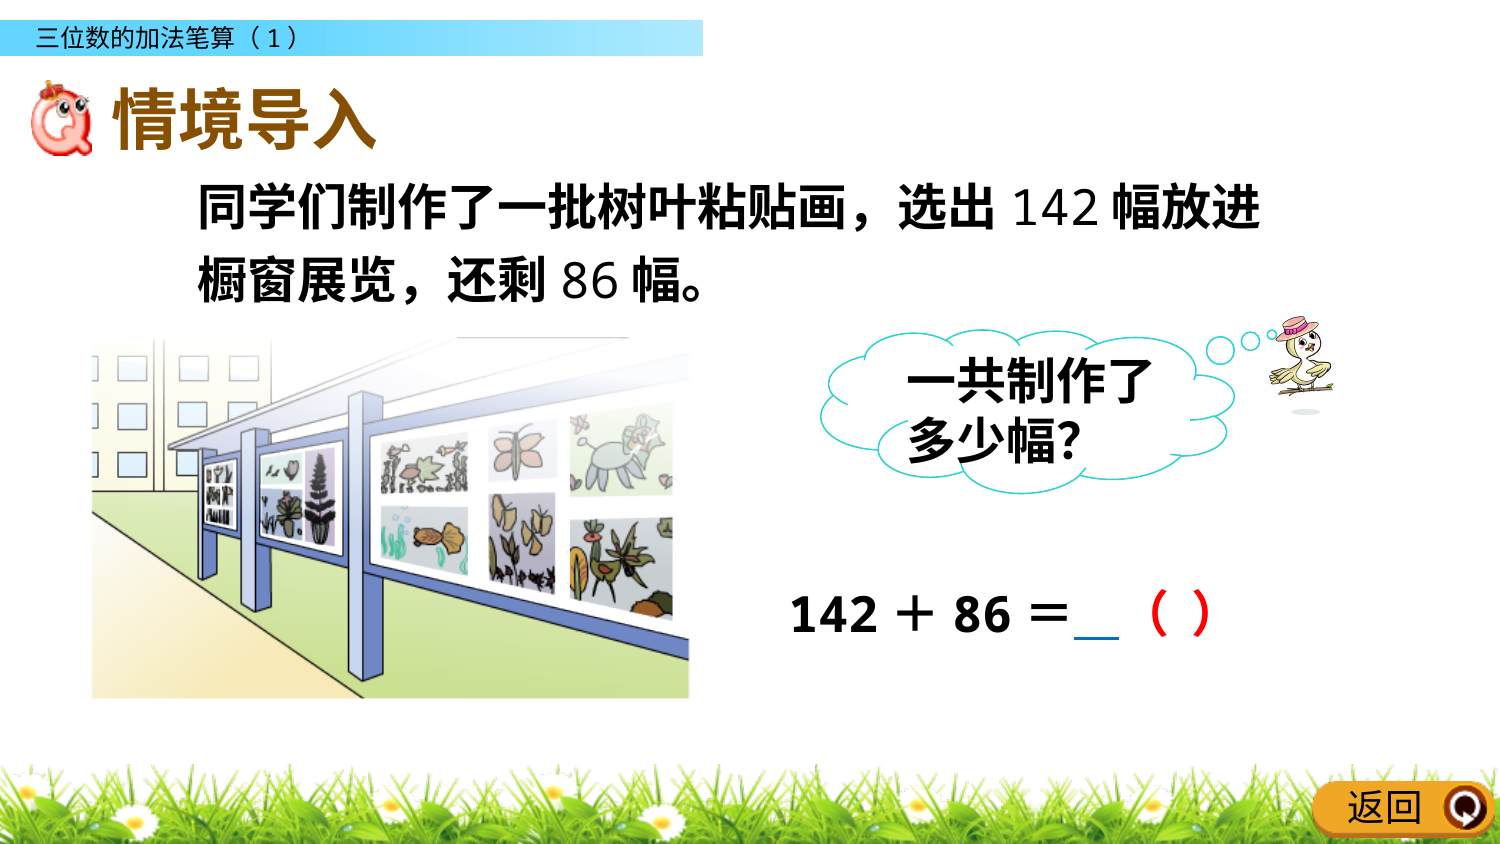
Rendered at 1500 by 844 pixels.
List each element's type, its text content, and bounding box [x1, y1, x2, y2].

text_box [820, 329, 1094, 468]
picture [66, 287, 717, 752]
picture [1210, 291, 1393, 438]
text_box 一共制作了多少幅？ [891, 341, 1211, 477]
picture [31, 80, 92, 156]
text_box 同学们制作了一批树叶粘贴画，选出142幅放进橱窗展览，还剩86幅。 [182, 155, 1294, 317]
text_box 情境导入 [100, 72, 404, 164]
picture [0, 764, 1500, 844]
text_box 142＋86＝ （ ） [773, 575, 1282, 651]
text_box [1106, 337, 1163, 341]
text_box [968, 477, 1078, 494]
